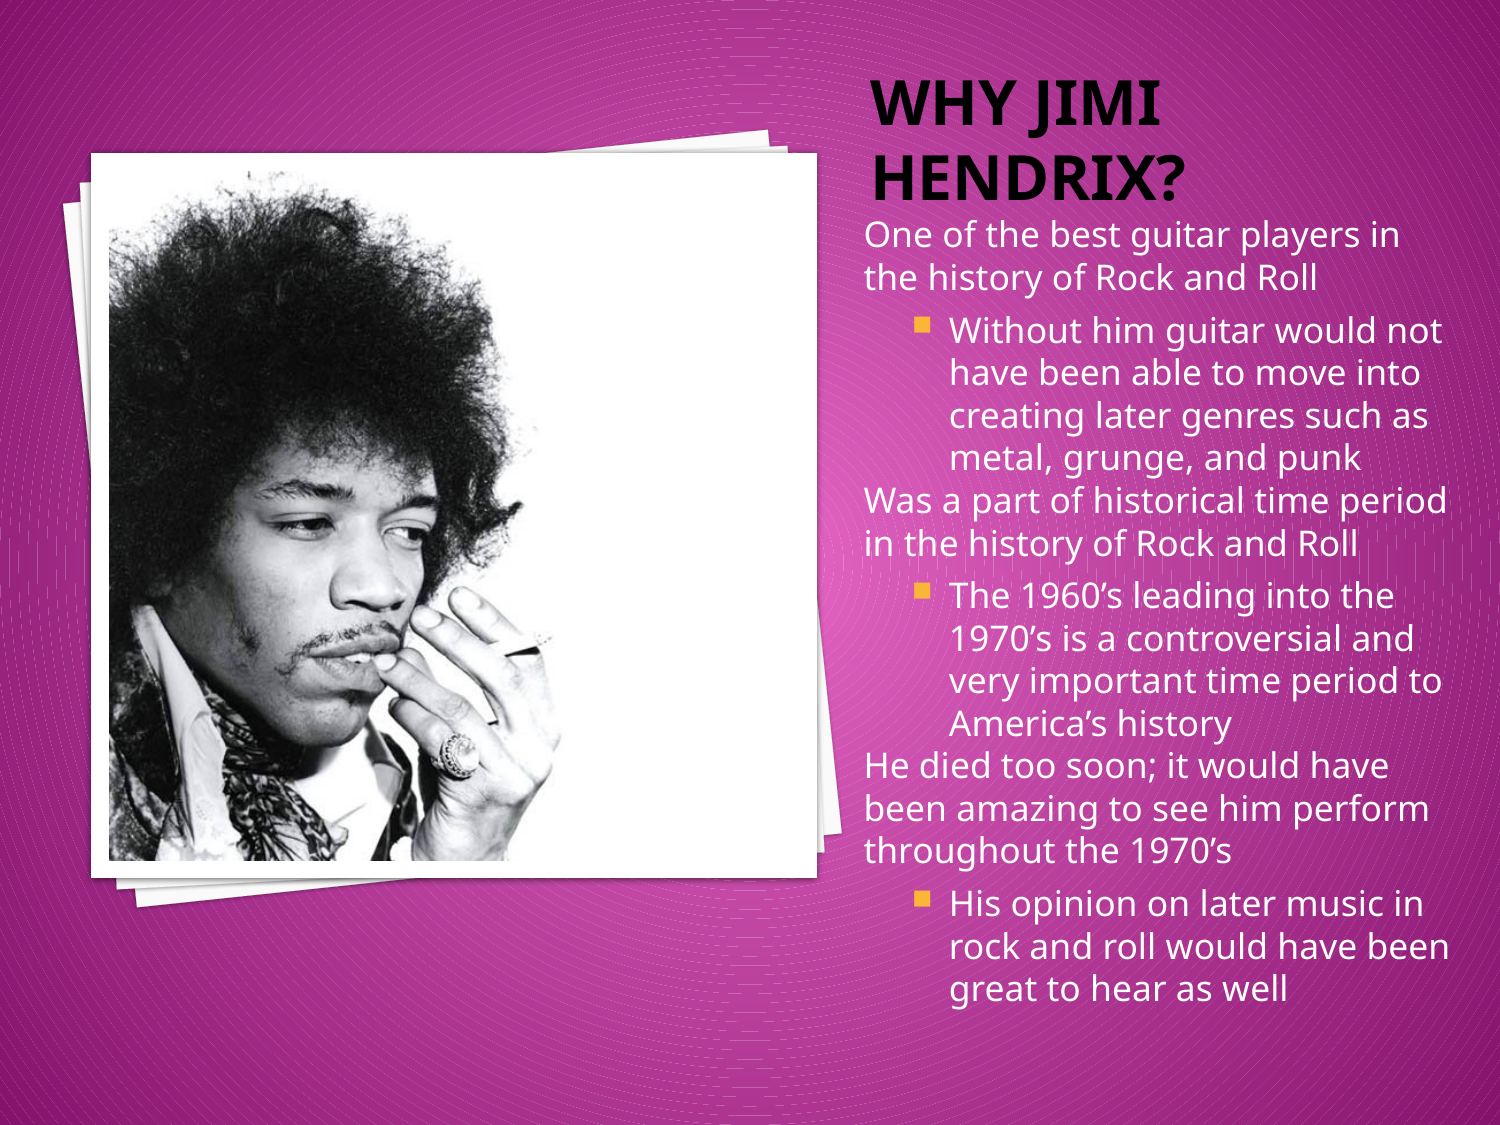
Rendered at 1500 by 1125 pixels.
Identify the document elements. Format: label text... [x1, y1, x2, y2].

picture [108, 170, 800, 862]
list One of the best guitar players in the history of Rock and Roll Without him guitar would not have been able to move into creating later genres such as metal, grunge, and punk Was a part of historical time period in the history of Rock and Roll The 1960’s leading into the 1970’s is a controversial and very important time period to America’s history He died too soon; it would have been amazing to see him perform throughout the 1970’s His opinion on later music in rock and roll would have been great to hear as well [849, 212, 1459, 888]
title Why Jimi Hendrix? [862, 0, 1425, 212]
